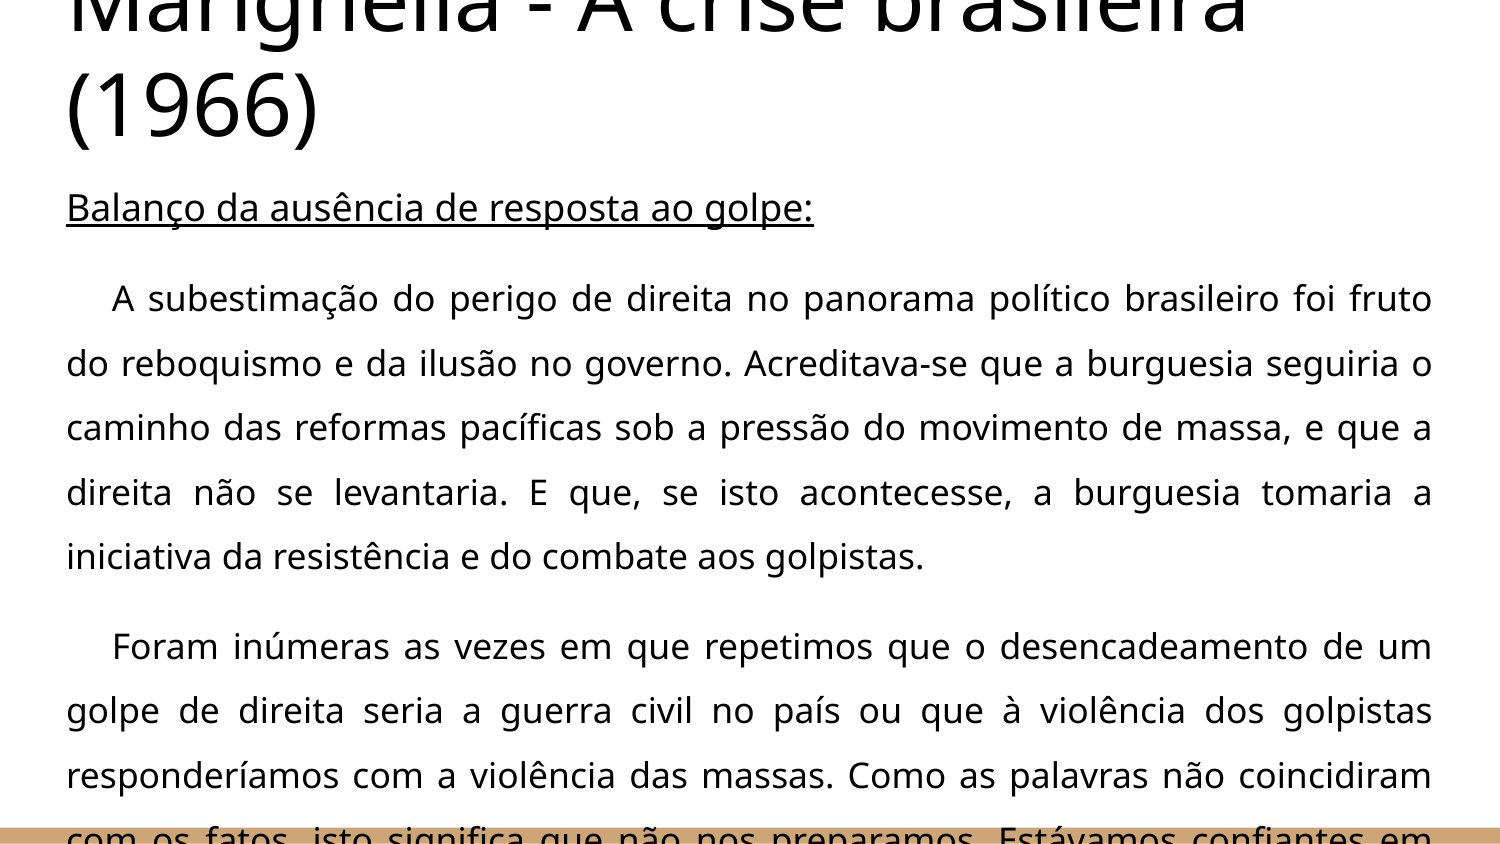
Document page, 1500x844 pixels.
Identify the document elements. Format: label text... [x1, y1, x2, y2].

list Balanço da ausência de resposta ao golpe: A subestimação do perigo de direita no panorama político brasileiro foi fruto do reboquismo e da ilusão no governo. Acreditava-se que a burguesia seguiria o caminho das reformas pacíficas sob a pressão do movimento de massa, e que a direita não se levantaria. E que, se isto acontecesse, a burguesia tomaria a iniciativa da resistência e do combate aos golpistas. Foram inúmeras as vezes em que repetimos que o desencadeamento de um golpe de direita seria a guerra civil no país ou que à violência dos golpistas responderíamos com a violência das massas. Como as palavras não coincidiram com os fatos, isto significa que não nos preparamos. Estávamos confiantes em que o governo resistiria. Nem ao menos denunciamos insistentemente o golpe de direita. Deixamos de chamar as massas à vigilância e não as alertamos para a eventualidade de uma resistência. [51, 145, 1449, 700]
title Marighella - A crise brasileira (1966) [51, 51, 1449, 145]
